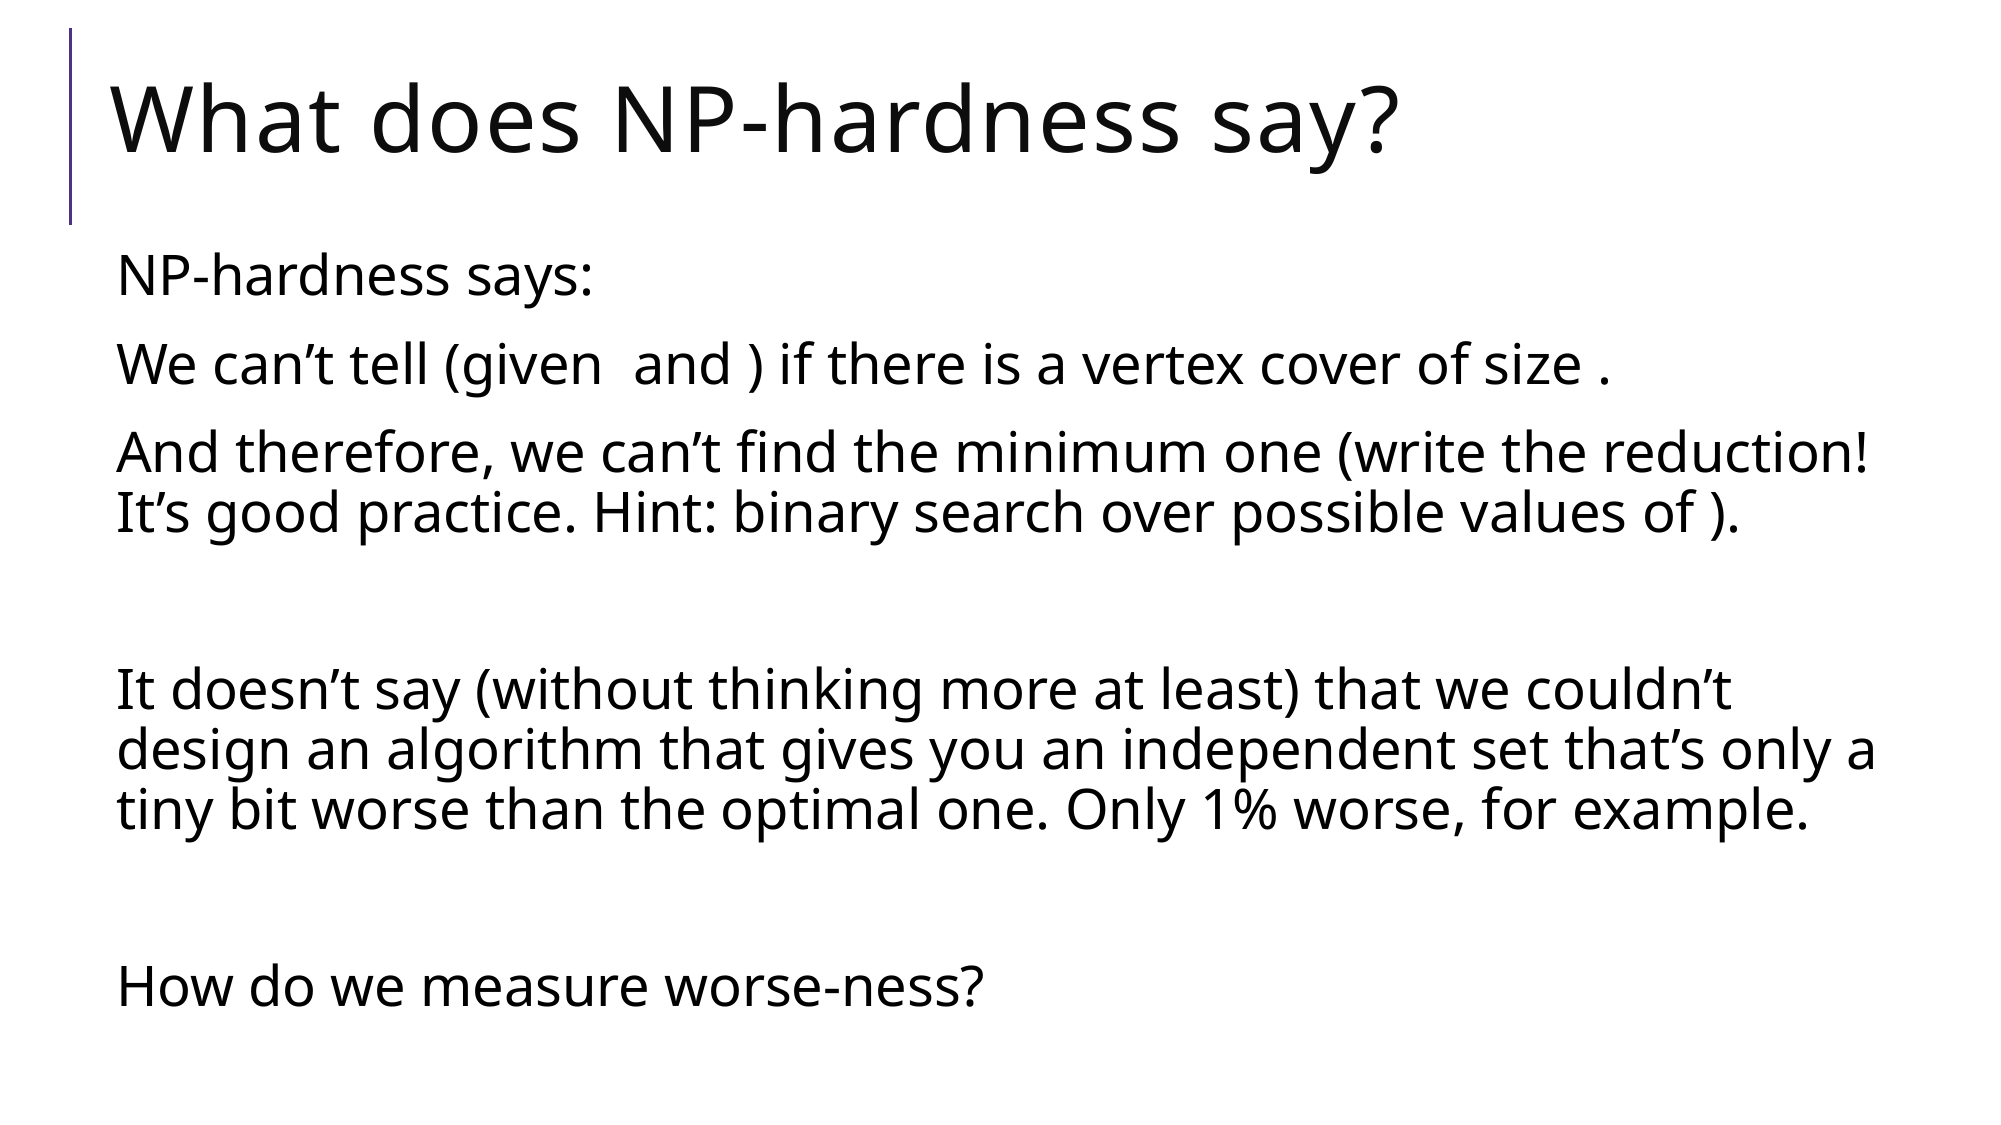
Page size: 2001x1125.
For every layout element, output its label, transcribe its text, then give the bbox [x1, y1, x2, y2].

title What does NP-hardness say? [94, 43, 1930, 210]
